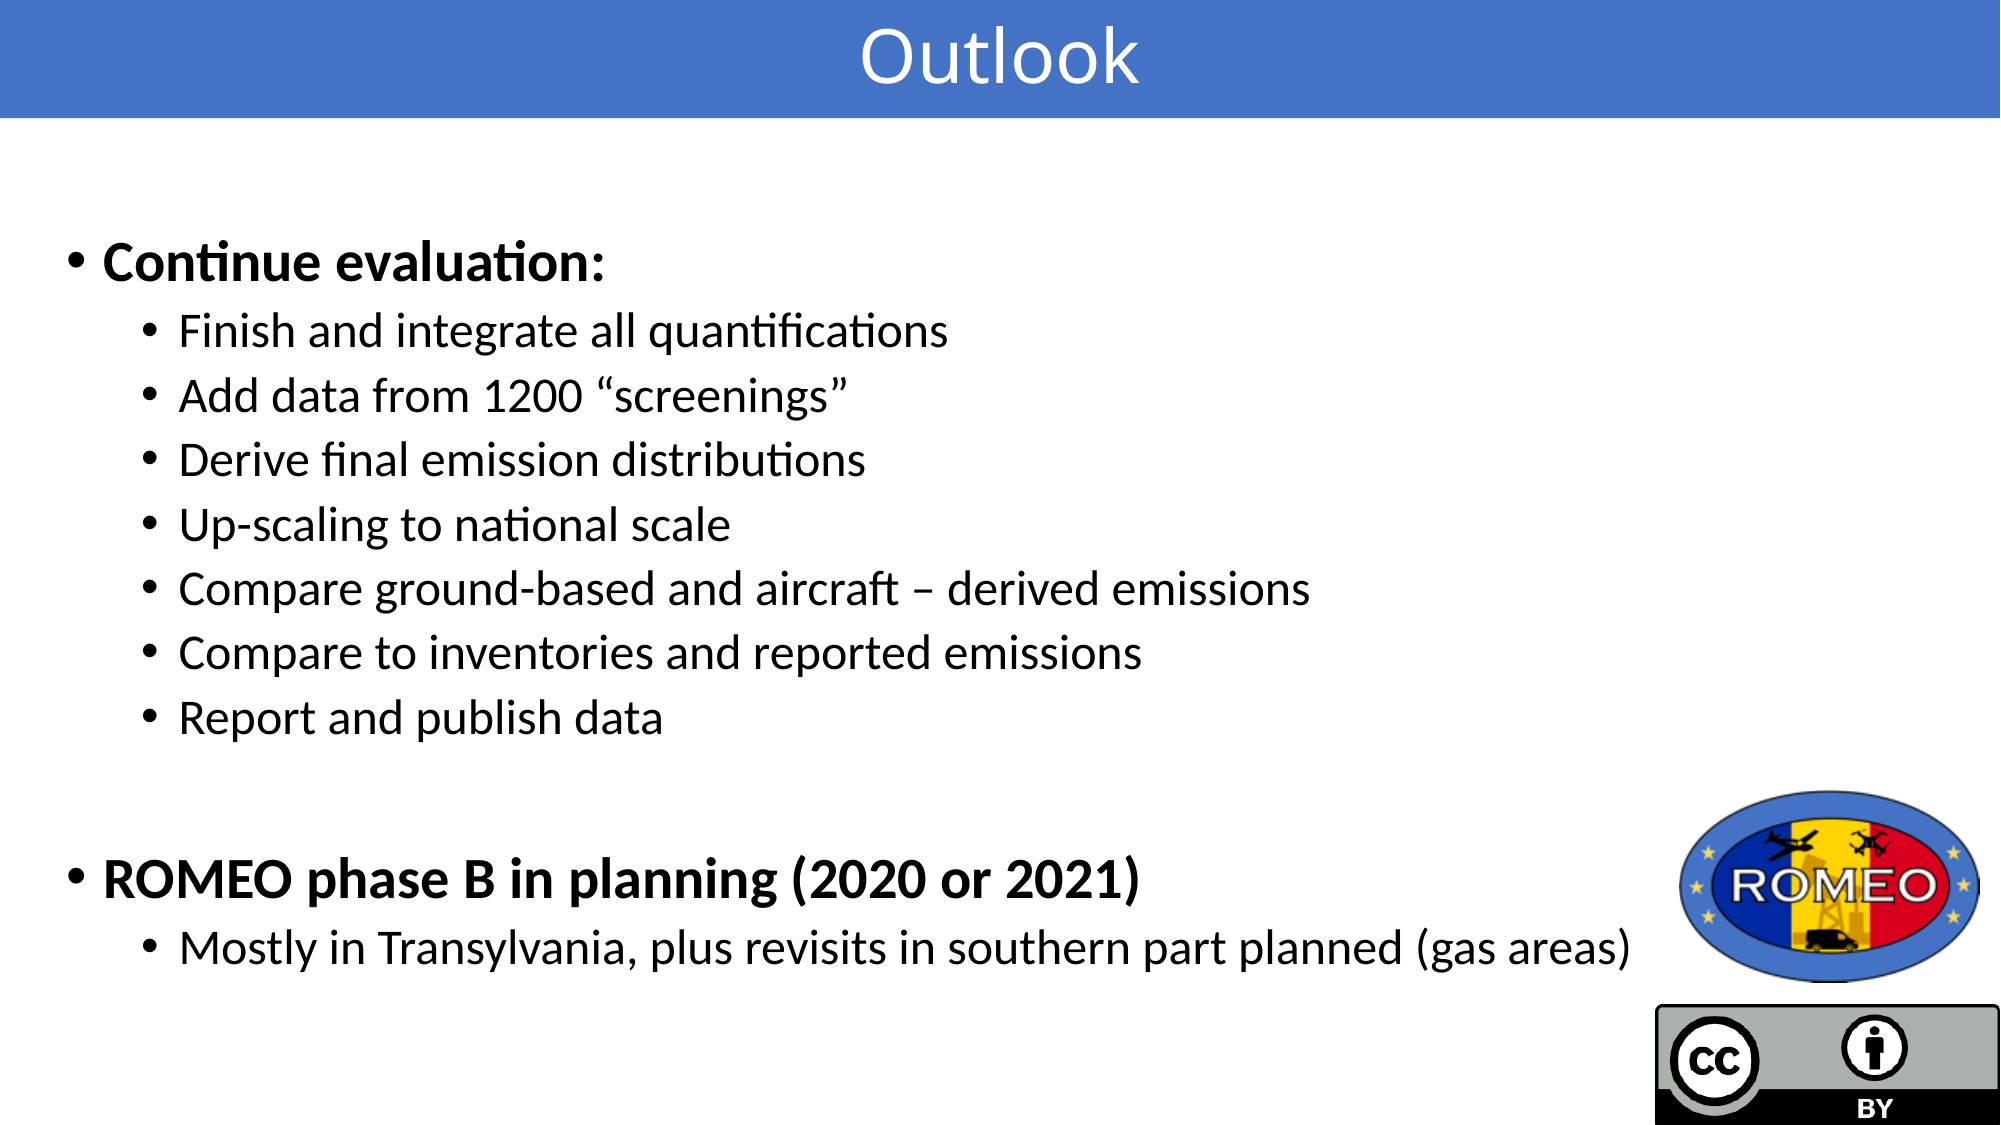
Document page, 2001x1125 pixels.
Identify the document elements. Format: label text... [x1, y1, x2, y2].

picture [1679, 790, 1980, 983]
list Continue evaluation: Finish and integrate all quantifications Add data from 1200 “screenings” Derive final emission distributions Up-scaling to national scale Compare ground-based and aircraft – derived emissions Compare to inventories and reported emissions Report and publish data ROMEO phase B in planning (2020 or 2021) Mostly in Transylvania, plus revisits in southern part planned (gas areas) [51, 223, 1950, 1029]
title Outlook [0, 0, 2000, 119]
picture [1655, 1004, 2000, 1125]
